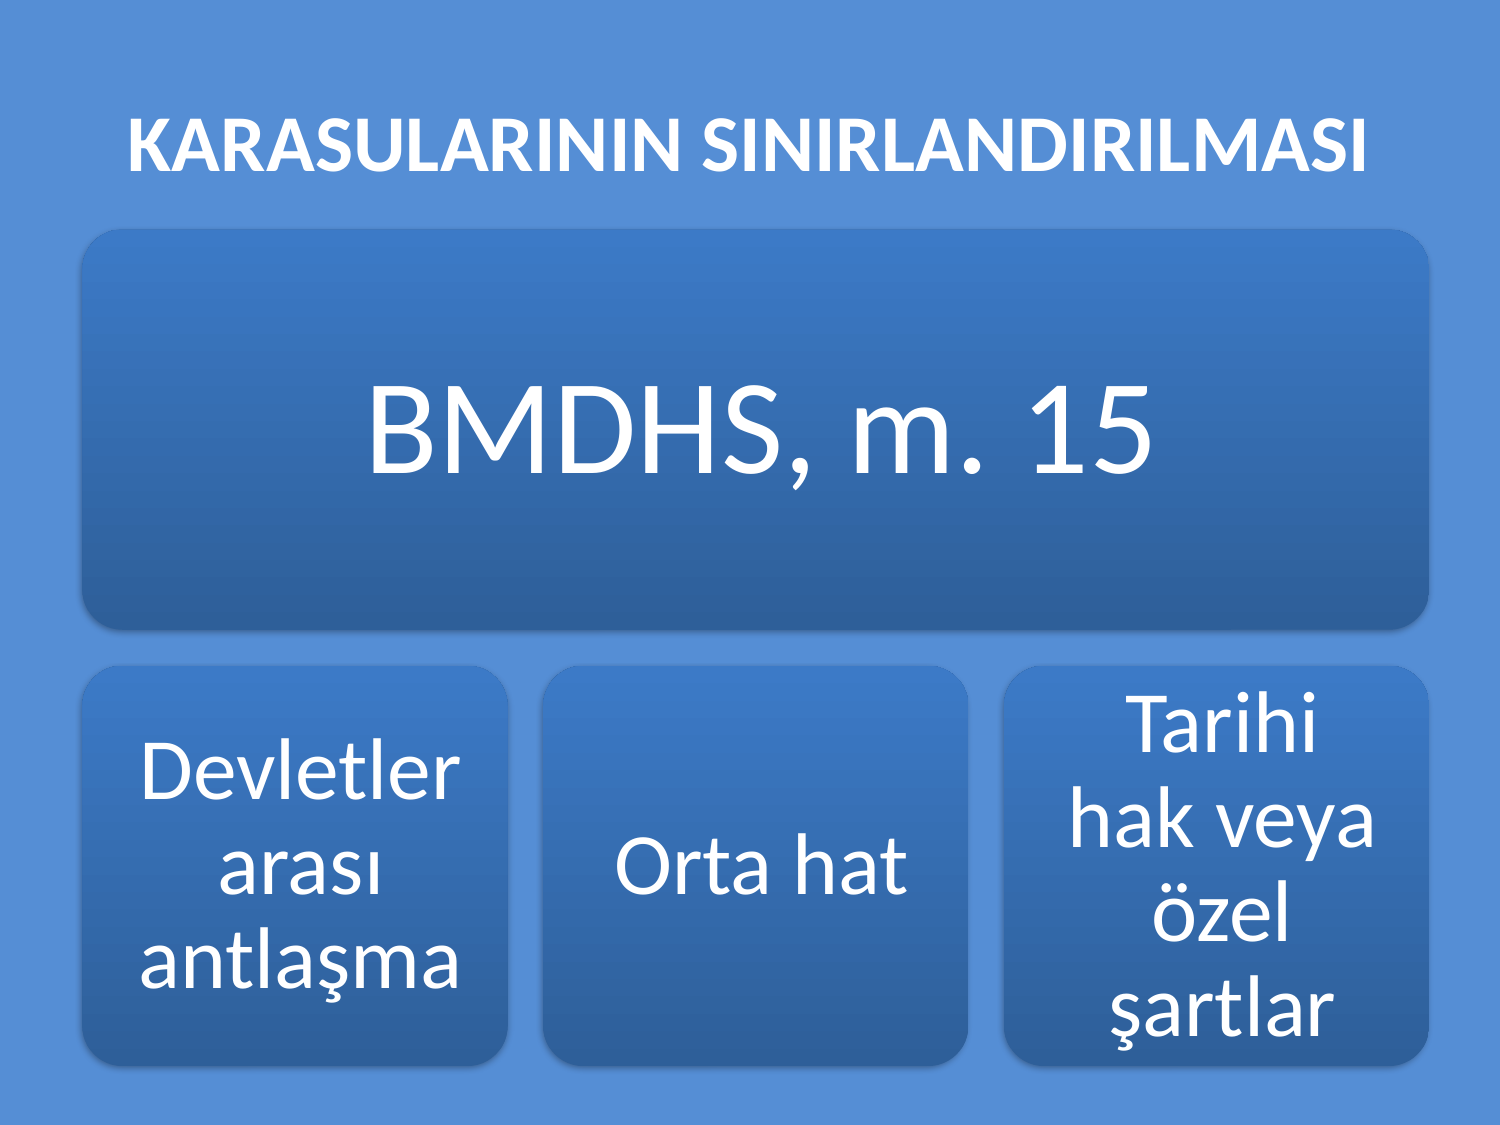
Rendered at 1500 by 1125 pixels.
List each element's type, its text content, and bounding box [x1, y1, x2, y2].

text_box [81, 228, 1430, 1067]
title KARASULARININ SINIRLANDIRILMASI [75, 45, 1425, 233]
